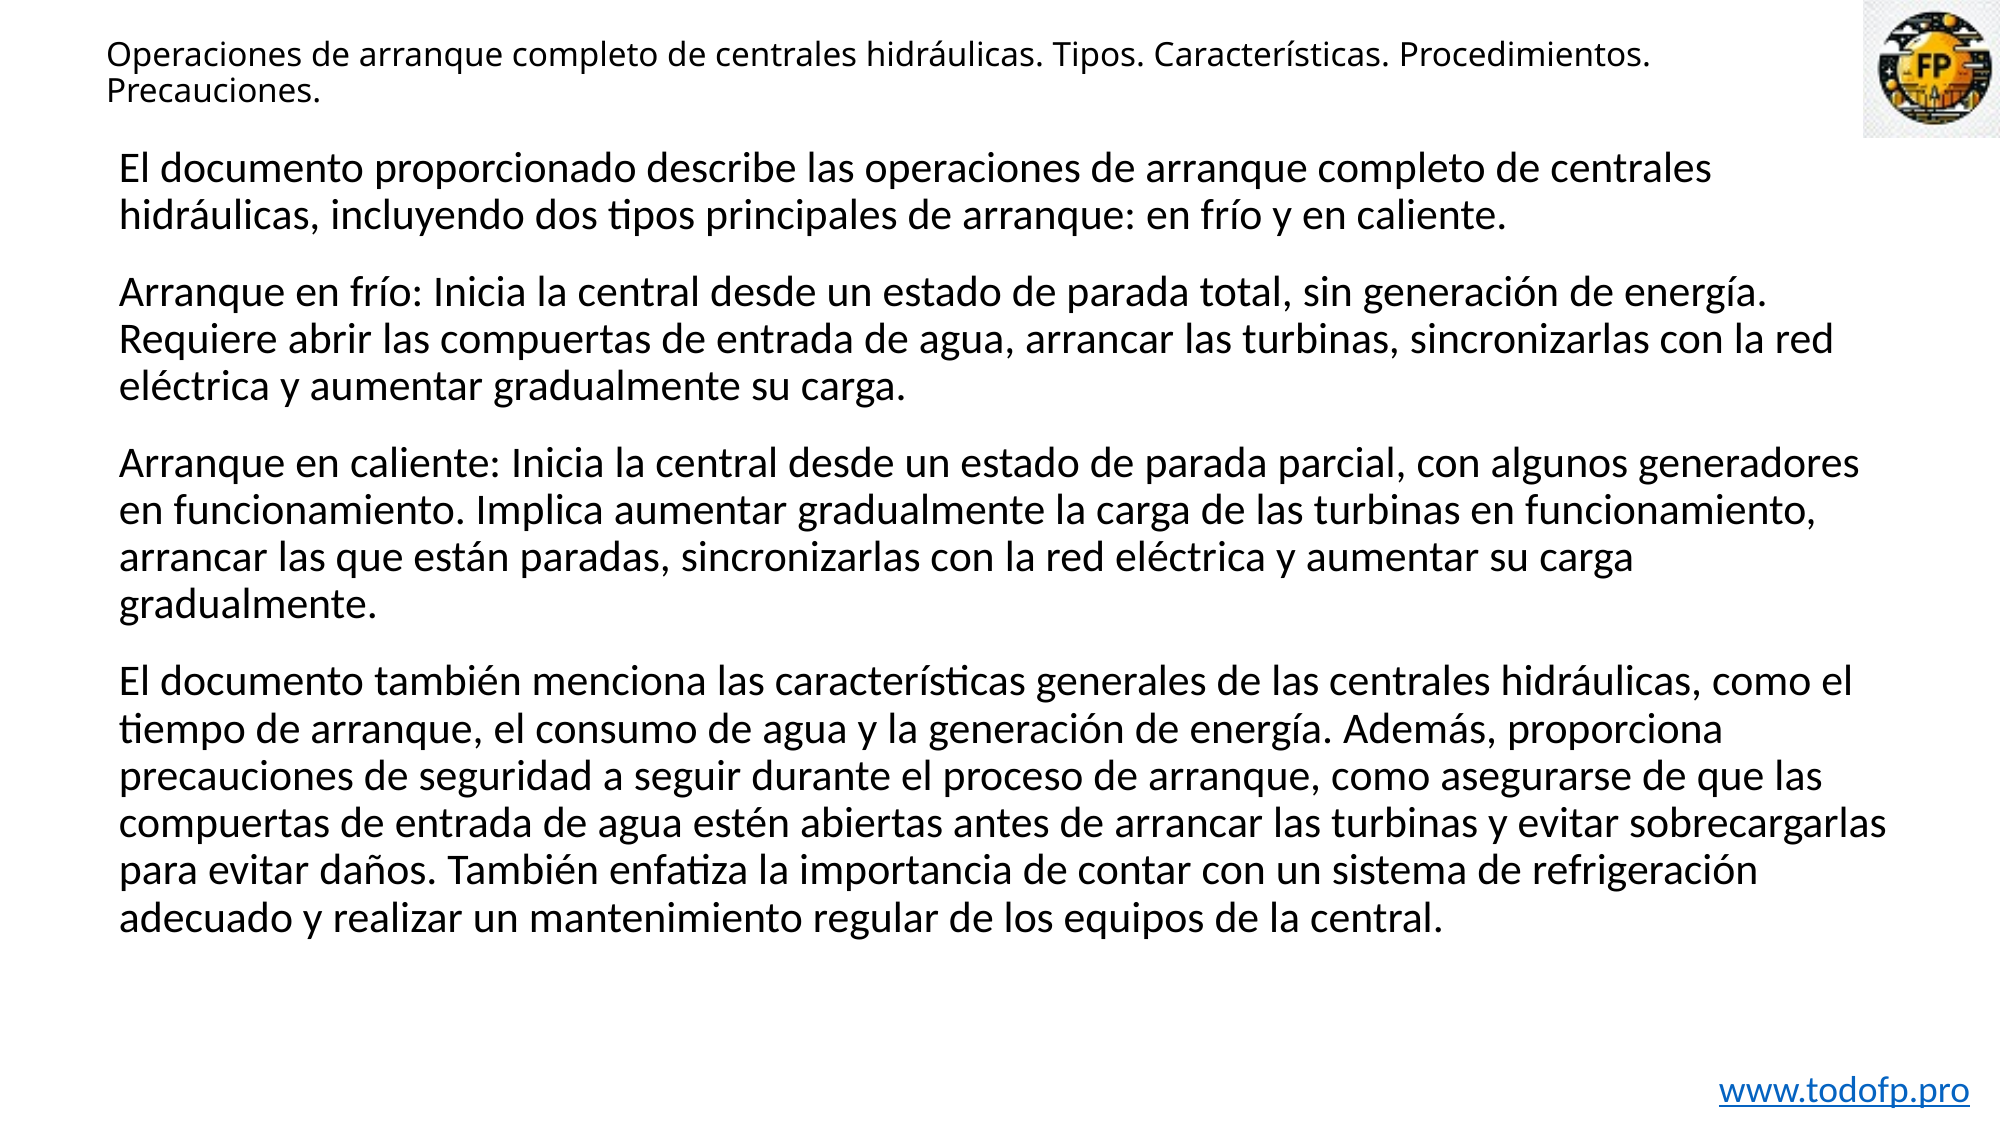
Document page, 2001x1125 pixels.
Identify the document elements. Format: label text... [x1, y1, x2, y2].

list El documento proporcionado describe las operaciones de arranque completo de centrales hidráulicas, incluyendo dos tipos principales de arranque: en frío y en caliente. Arranque en frío: Inicia la central desde un estado de parada total, sin generación de energía. Requiere abrir las compuertas de entrada de agua, arrancar las turbinas, sincronizarlas con la red eléctrica y aumentar gradualmente su carga. Arranque en caliente: Inicia la central desde un estado de parada parcial, con algunos generadores en funcionamiento. Implica aumentar gradualmente la carga de las turbinas en funcionamiento, arrancar las que están paradas, sincronizarlas con la red eléctrica y aumentar su carga gradualmente. El documento también menciona las características generales de las centrales hidráulicas, como el tiempo de arranque, el consumo de agua y la generación de energía. Además, proporciona precauciones de seguridad a seguir durante el proceso de arranque, como asegurarse de que las compuertas de entrada de agua estén abiertas antes de arrancar las turbinas y evitar sobrecargarlas para evitar daños. También enfatiza la importancia de contar con un sistema de refrigeración adecuado y realizar un mantenimiento regular de los equipos de la central. [104, 136, 1915, 1063]
title Operaciones de arranque completo de centrales hidráulicas. Tipos. Características. Procedimientos. Precauciones. [91, 16, 1819, 131]
text_box www.todofp.pro [1692, 1057, 1986, 1117]
picture [1863, 0, 2000, 138]
